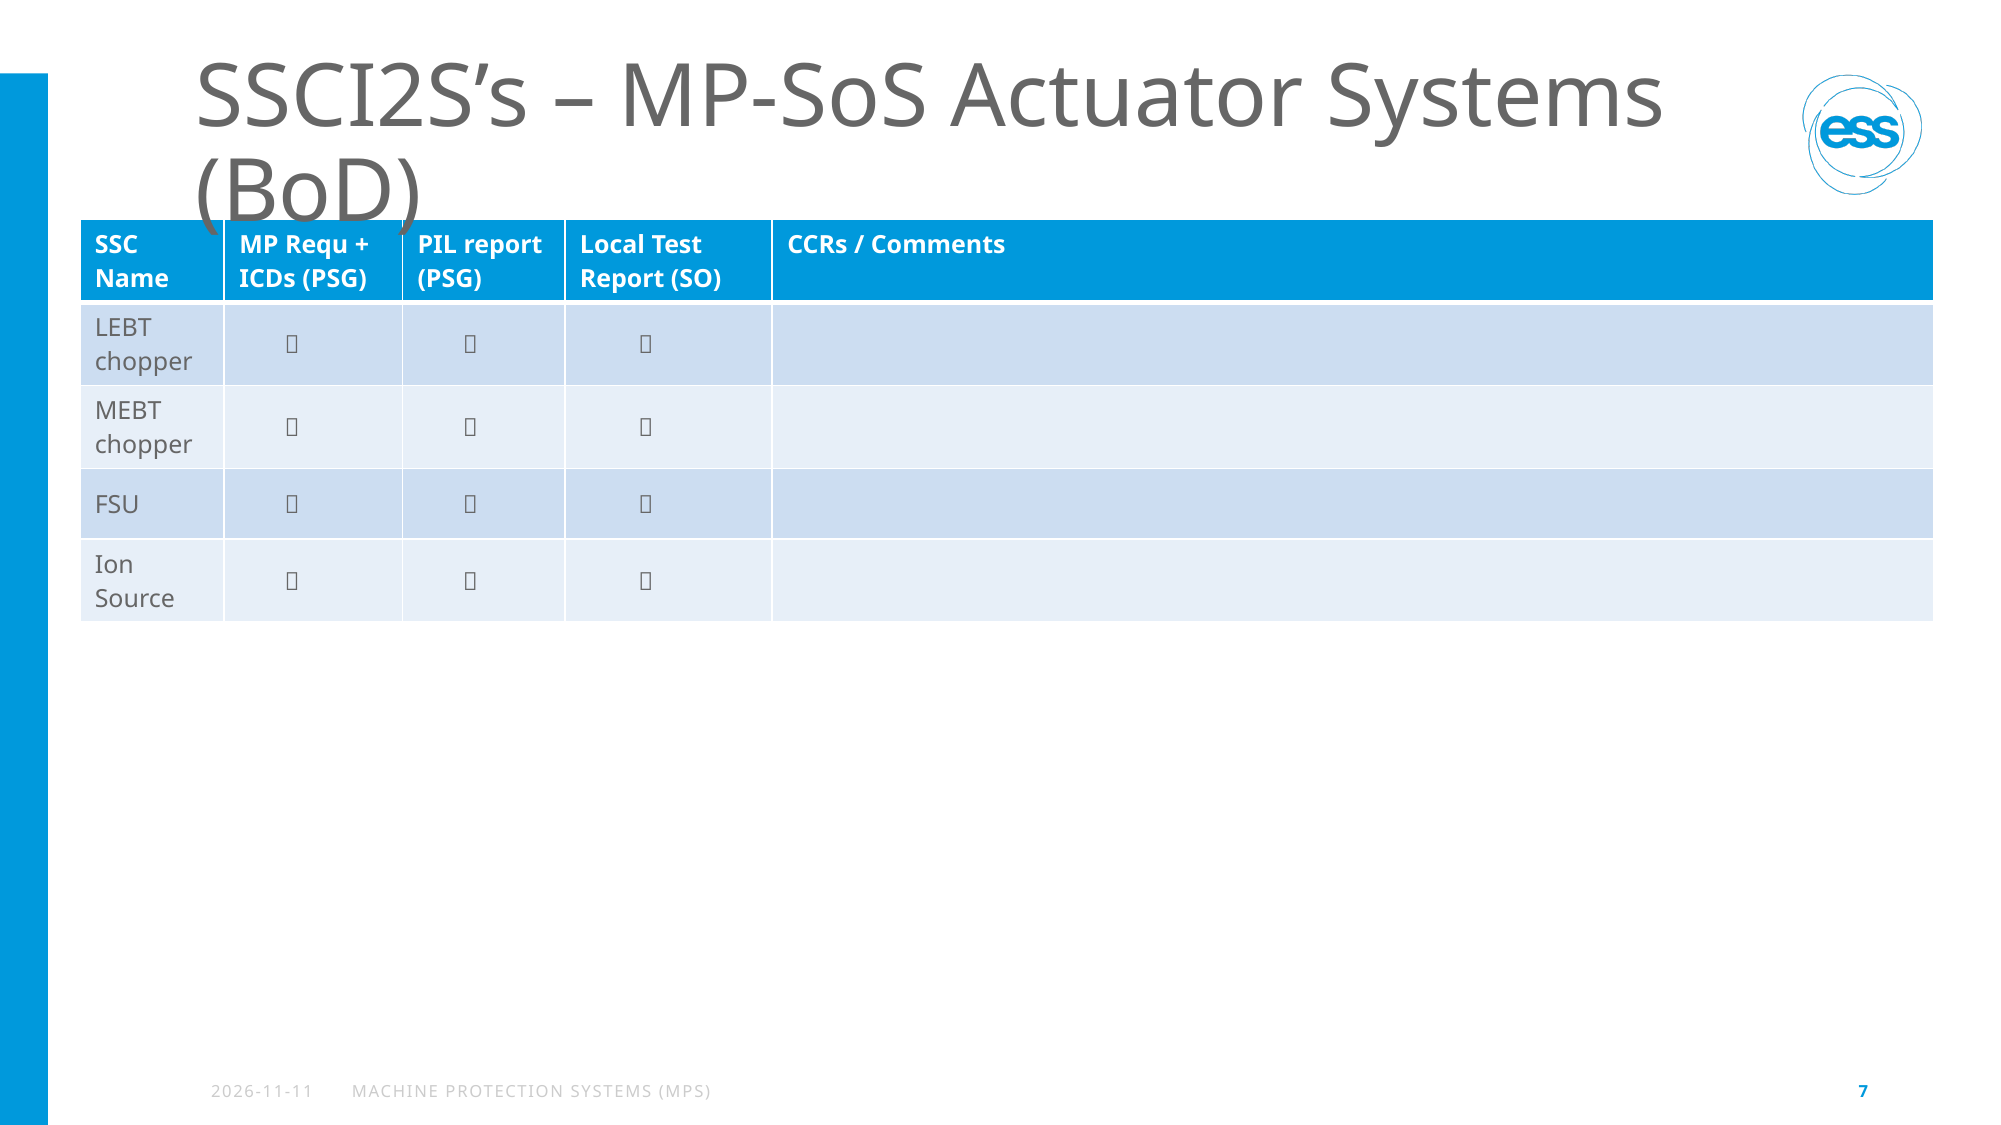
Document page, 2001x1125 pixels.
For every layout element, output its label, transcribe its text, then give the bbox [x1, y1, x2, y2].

table_header MP Requ + ICDs (PSG) [225, 220, 402, 300]
footer Machine Protection Systems (MPS) [336, 1062, 1046, 1123]
table_cell ✅ [225, 386, 402, 468]
table_header CCRs / Comments [773, 220, 1933, 300]
table_cell ✅ [403, 540, 564, 621]
table_cell ✅ [403, 305, 564, 385]
table_cell ✅ [225, 305, 402, 385]
table_cell ✅ [403, 469, 564, 538]
table_cell [773, 305, 1933, 385]
table_cell LEBT chopper [81, 305, 223, 385]
table_cell ✅ [566, 540, 771, 621]
table_cell ✅ [566, 386, 771, 468]
table_cell ✅ [566, 469, 771, 538]
table_header SSC Name [81, 220, 223, 300]
slide_number 7 [1432, 1062, 1883, 1123]
table_header PIL report (PSG) [403, 220, 564, 300]
table_cell ✅ [566, 305, 771, 385]
table_cell [773, 469, 1933, 538]
table_cell ✅ [225, 540, 402, 621]
text_box SSCI2S’s – MP-SoS Actuator Systems (BoD) [181, 43, 1805, 152]
table_cell ✅ [403, 386, 564, 468]
table_cell FSU [81, 469, 223, 538]
table_cell ✅ [225, 469, 402, 538]
table_header Local Test Report (SO) [566, 220, 771, 300]
table_cell [773, 540, 1933, 621]
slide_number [196, 1062, 333, 1123]
table_cell [773, 386, 1933, 468]
table_cell MEBT chopper [81, 386, 223, 468]
table_cell Ion Source [81, 540, 223, 621]
